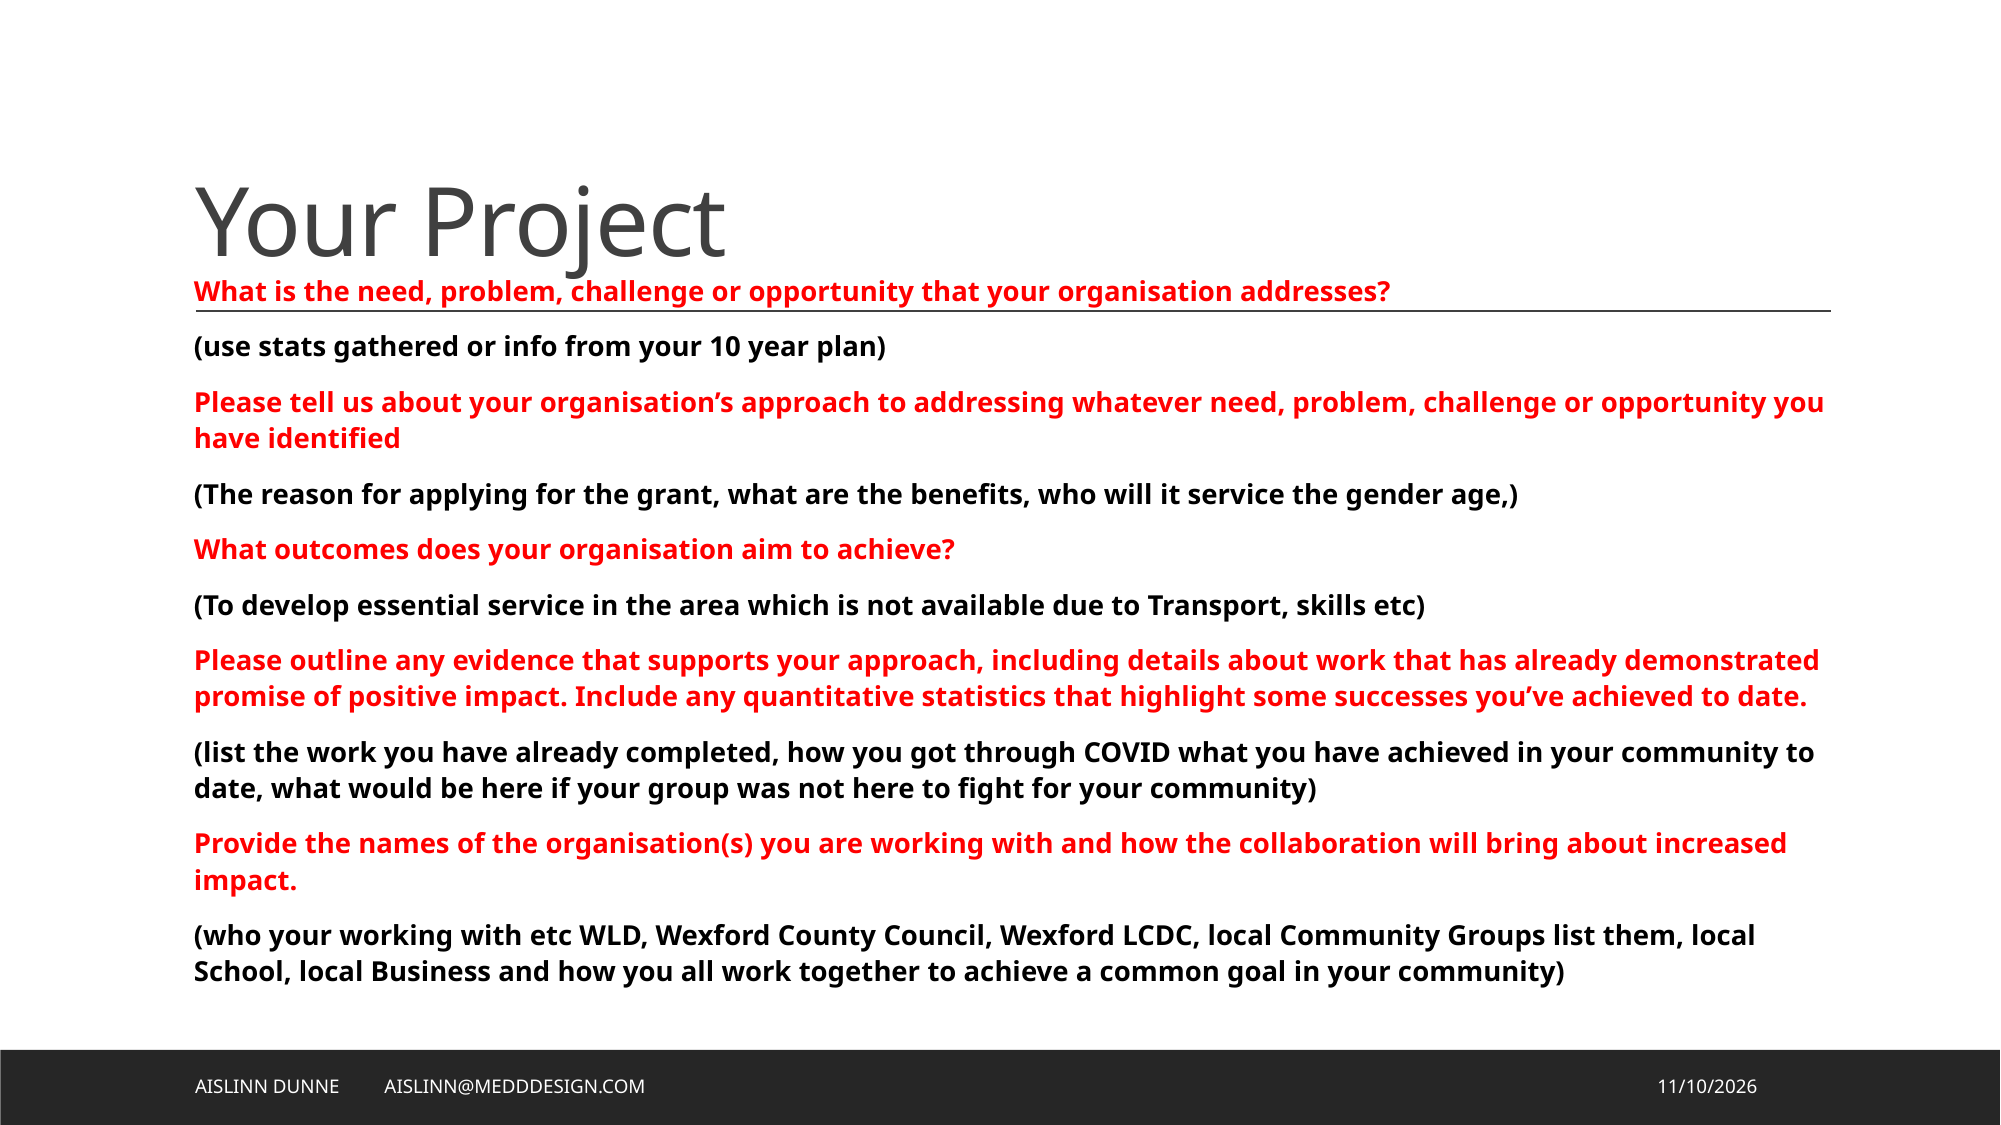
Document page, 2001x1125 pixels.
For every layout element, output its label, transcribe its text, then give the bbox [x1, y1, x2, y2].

footer Aislinn Dunne Aislinn@Medddesign.com [180, 1057, 1299, 1118]
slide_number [1348, 1057, 1773, 1118]
title Your Project [180, 47, 1830, 263]
list What is the need, problem, challenge or opportunity that your organisation addresses? (use stats gathered or info from your 10 year plan) Please tell us about your organisation’s approach to addressing whatever need, problem, challenge or opportunity you have identified (The reason for applying for the grant, what are the benefits, who will it service the gender age,) What outcomes does your organisation aim to achieve? (To develop essential service in the area which is not available due to Transport, skills etc) Please outline any evidence that supports your approach, including details about work that has already demonstrated promise of positive impact. Include any quantitative statistics that highlight some successes you’ve achieved to date. (list the work you have already completed, how you got through COVID what you have achieved in your community to date, what would be here if your group was not here to fight for your community) Provide the names of the organisation(s) you are working with and how the collaboration will bring about increased impact. (who your working with etc WLD, Wexford County Council, Wexford LCDC, local Community Groups list them, local School, local Business and how you all work together to achieve a common goal in your community) [180, 263, 1830, 1039]
